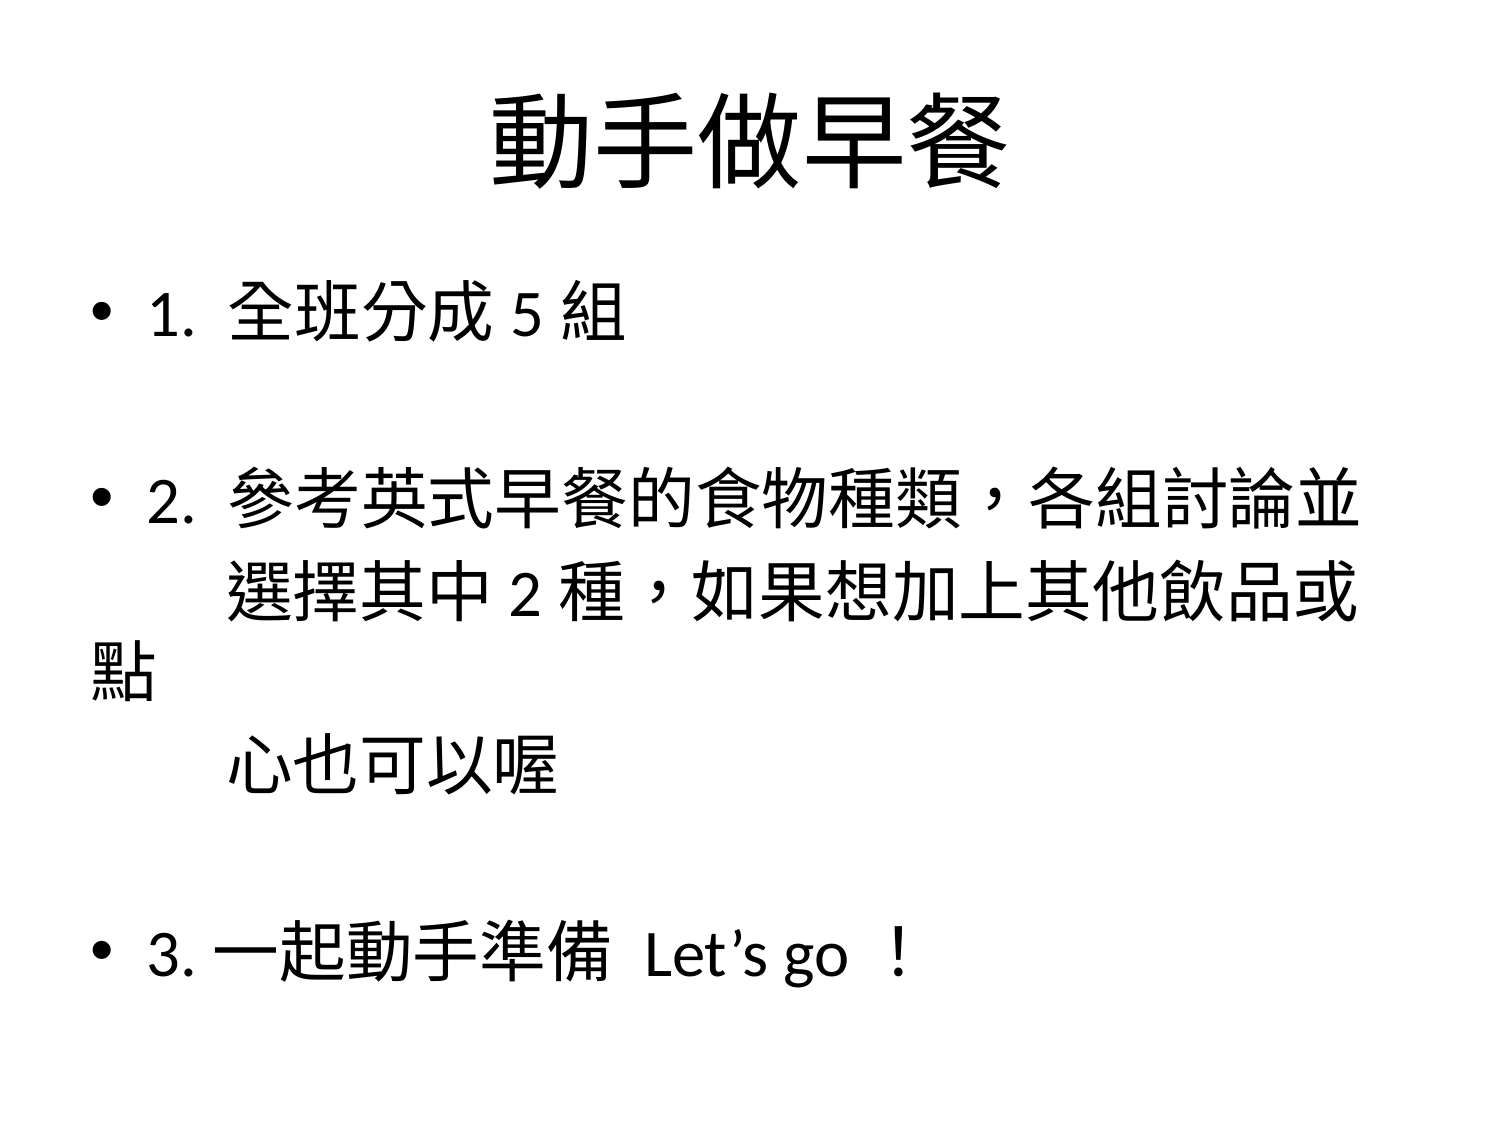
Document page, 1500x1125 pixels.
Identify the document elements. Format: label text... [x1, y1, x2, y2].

title 動手做早餐 [75, 45, 1425, 233]
list 1. 全班分成5組 2. 參考英式早餐的食物種類，各組討論並 選擇其中2種，如果想加上其他飲品或點 心也可以喔 3.一起動手準備 Let’s go！ [75, 262, 1425, 1005]
